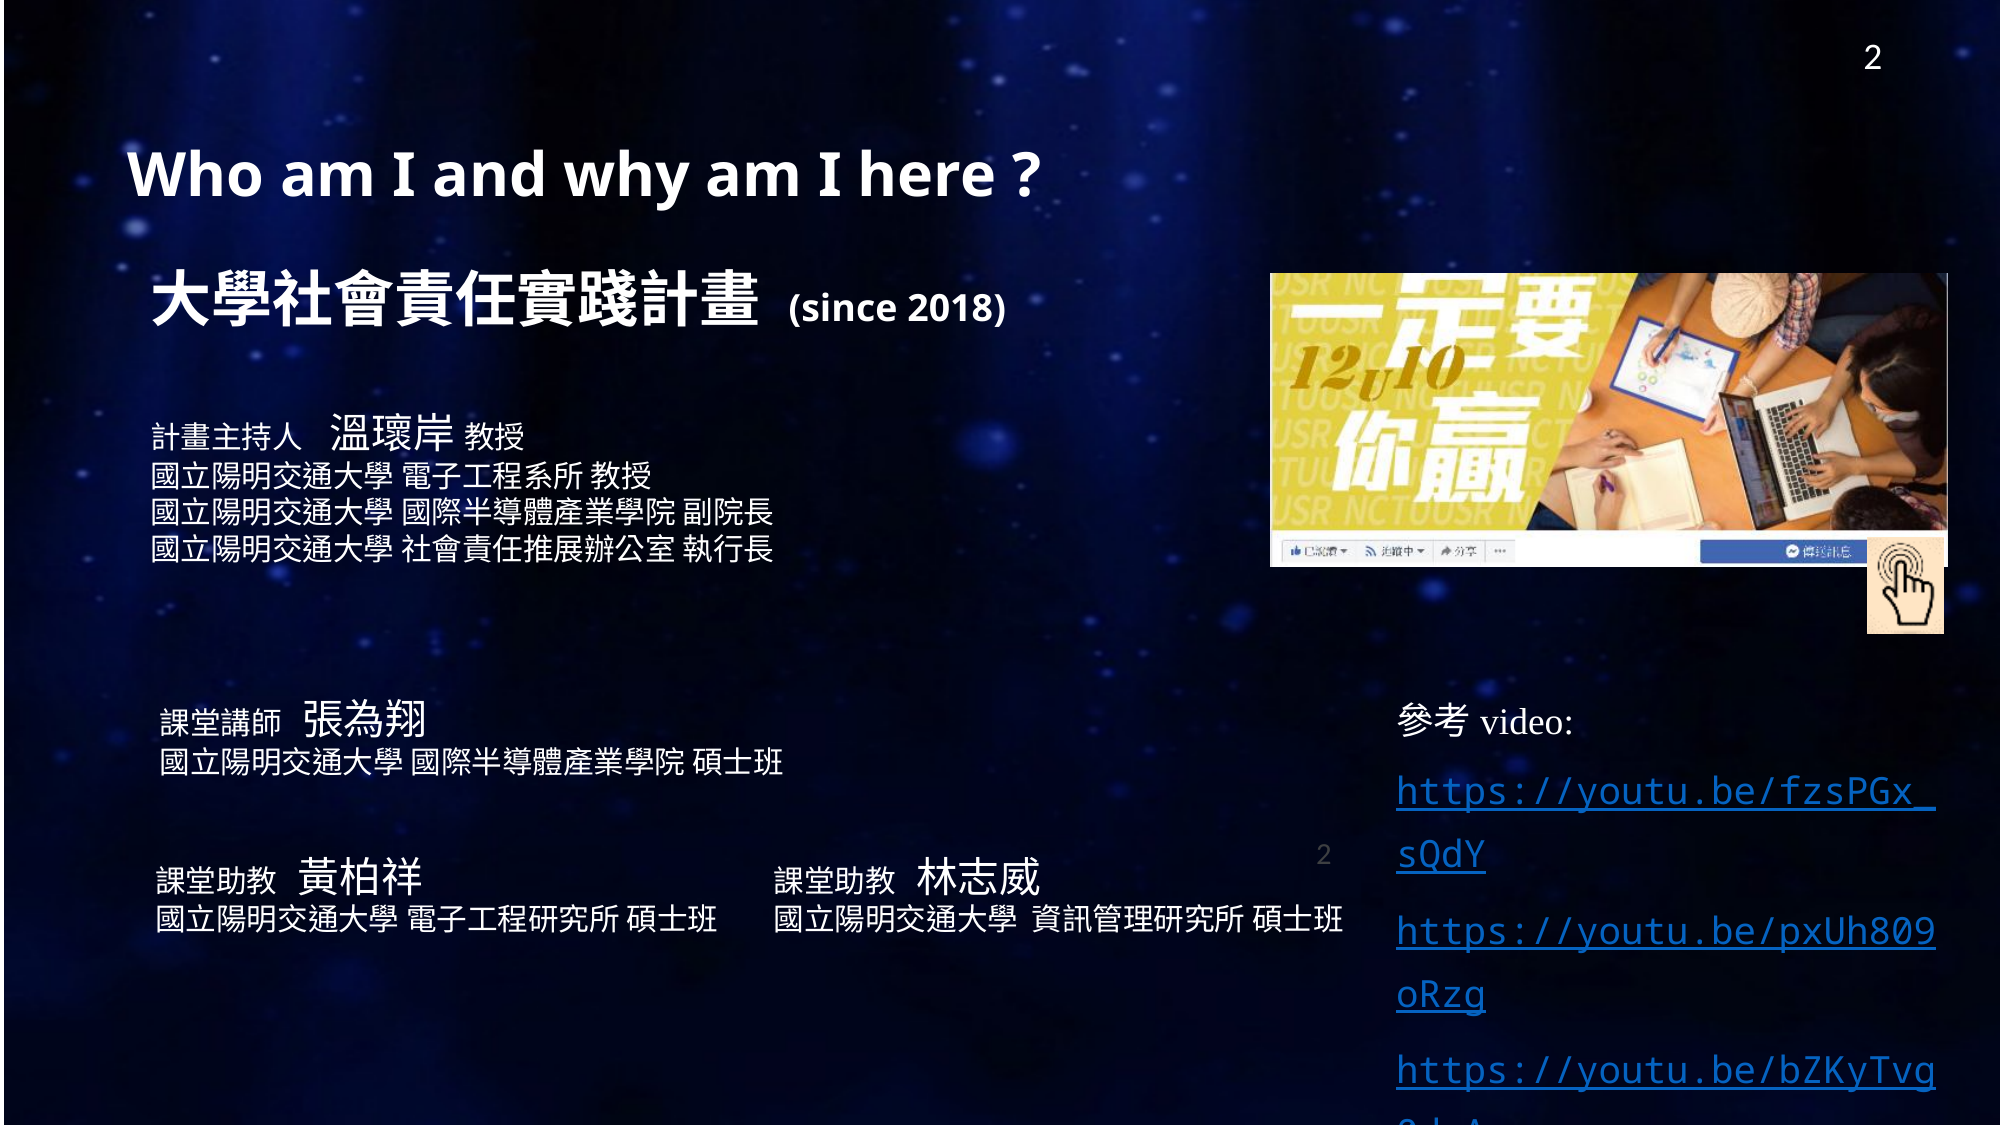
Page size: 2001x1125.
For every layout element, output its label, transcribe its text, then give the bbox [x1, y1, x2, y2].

text_box Who am I and why am I here ? [114, 120, 1578, 234]
picture [4, 0, 2000, 1125]
text_box 大學社會責任實踐計畫 (since 2018) 計畫主持人 溫瓌岸 教授 國立陽明交通大學 電子工程系所 教授 國立陽明交通大學 國際半導體產業學院 副院長 國立陽明交通大學 社會責任推展辦公室 執行長 [135, 253, 1022, 574]
text_box 參考video: https://youtu.be/fzsPGx_sQdY https://youtu.be/pxUh809oRzg https://youtu.be/bZKyTvg0dvA https://youtu.be/0iSiXR6wh90 [1381, 666, 1967, 1056]
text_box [140, 685, 1408, 1057]
